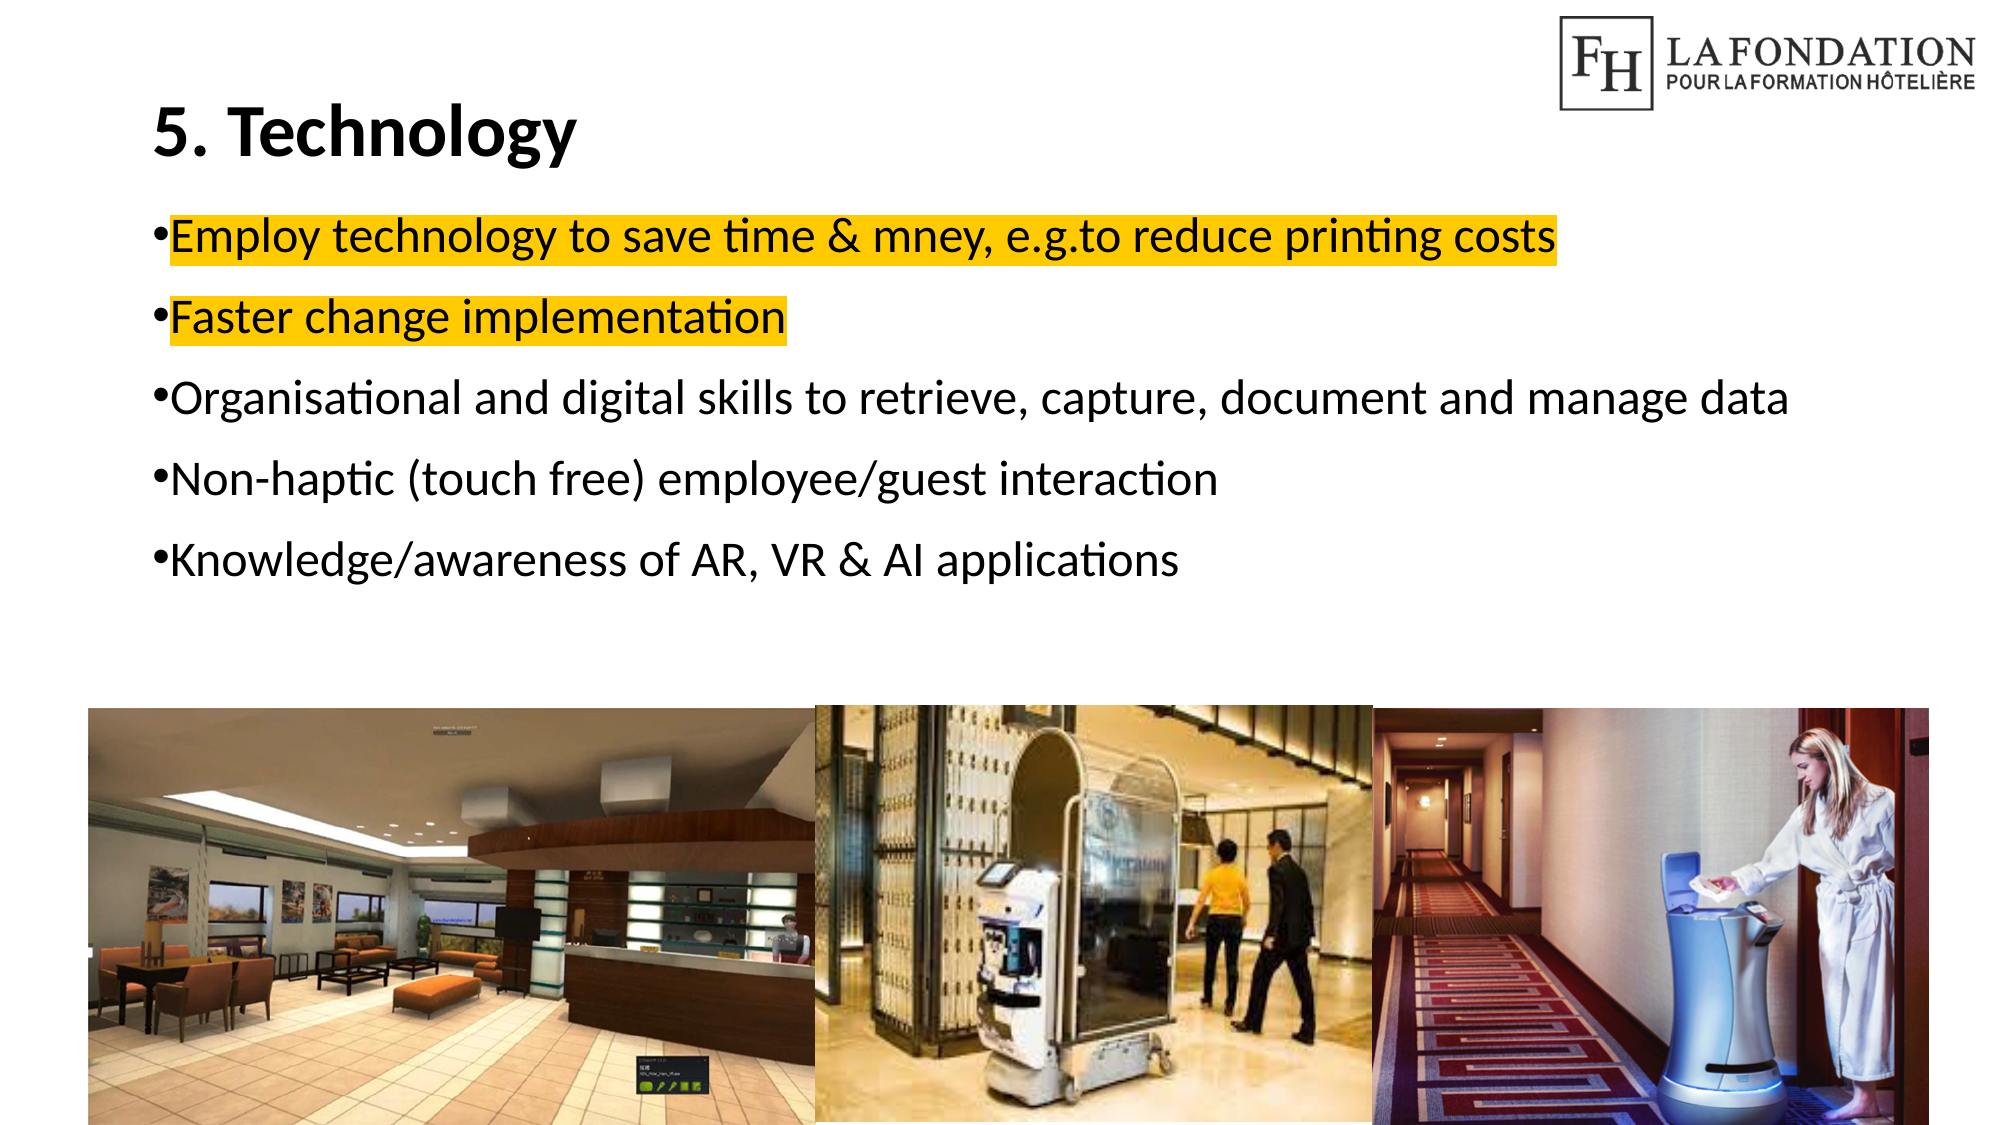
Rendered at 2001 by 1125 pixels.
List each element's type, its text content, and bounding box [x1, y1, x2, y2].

picture [88, 705, 1929, 1125]
picture [1559, 15, 1976, 111]
title 5. Technology [137, 59, 1863, 191]
list Employ technology to save time & mney, e.g.to reduce printing costs Faster change implementation Organisational and digital skills to retrieve, capture, document and manage data Non-haptic (touch free) employee/guest interaction Knowledge/awareness of AR, VR & AI applications [137, 191, 1863, 708]
